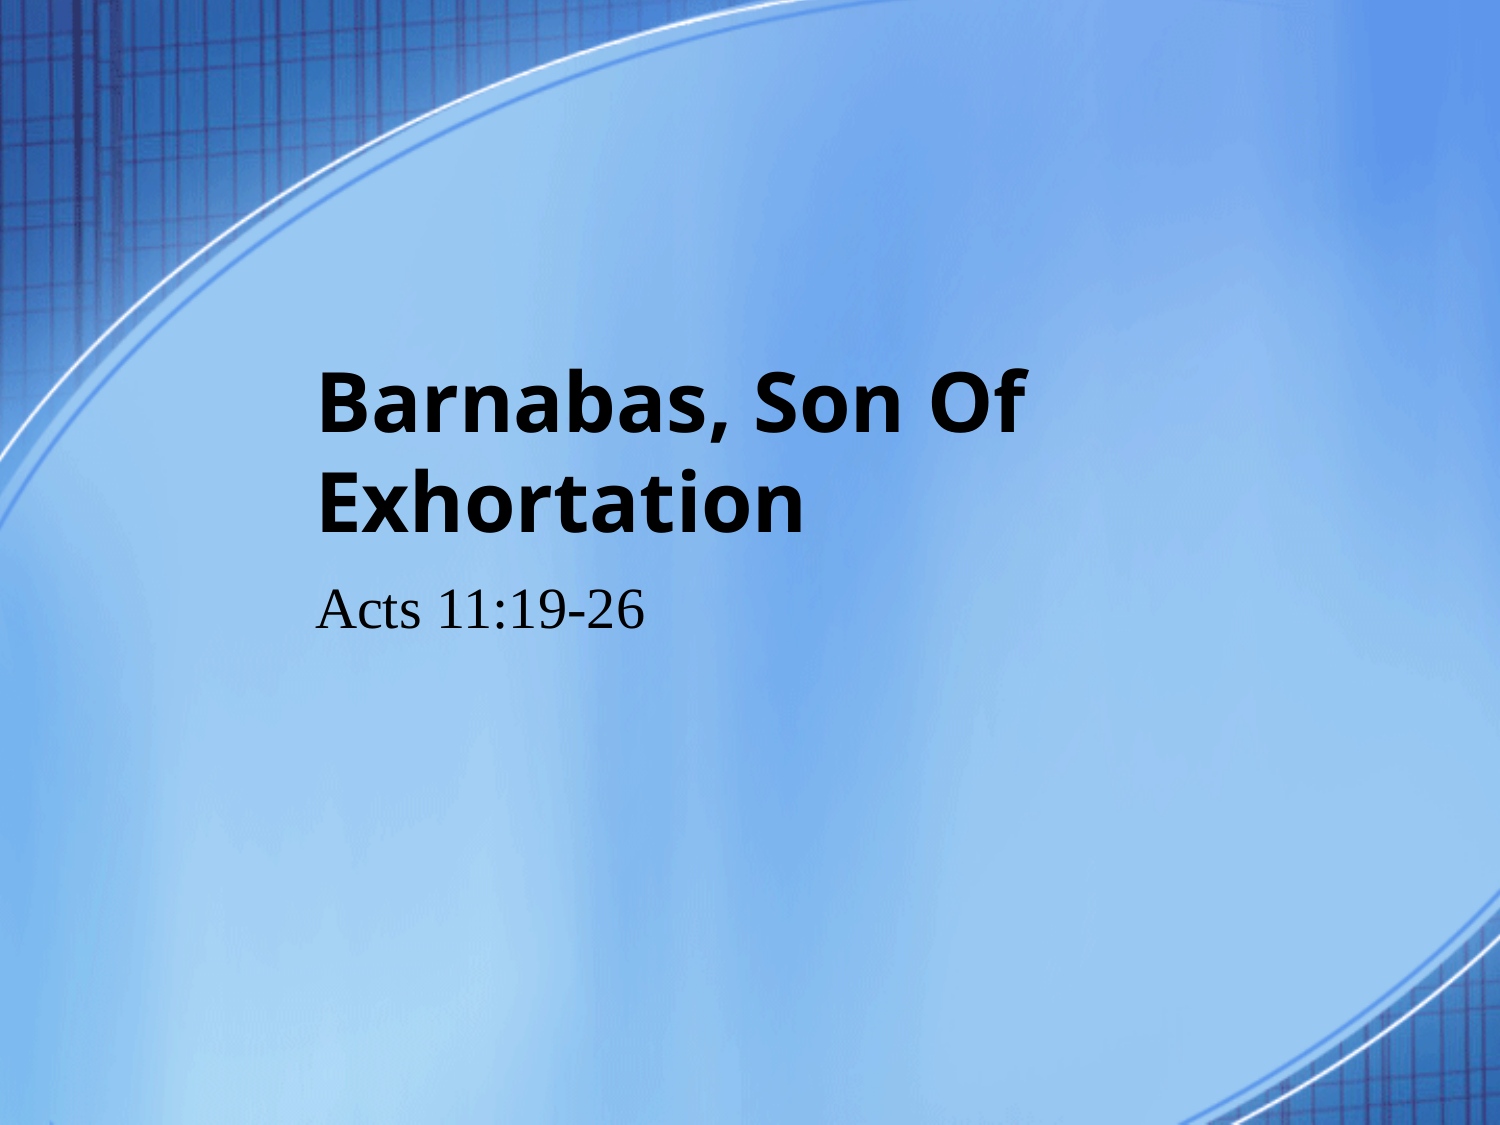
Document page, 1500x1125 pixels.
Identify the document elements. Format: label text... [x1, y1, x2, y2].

subtitle Acts 11:19-26 [299, 562, 1113, 1125]
title Barnabas, Son Of Exhortation [299, 341, 1464, 557]
picture [0, 0, 1500, 1125]
